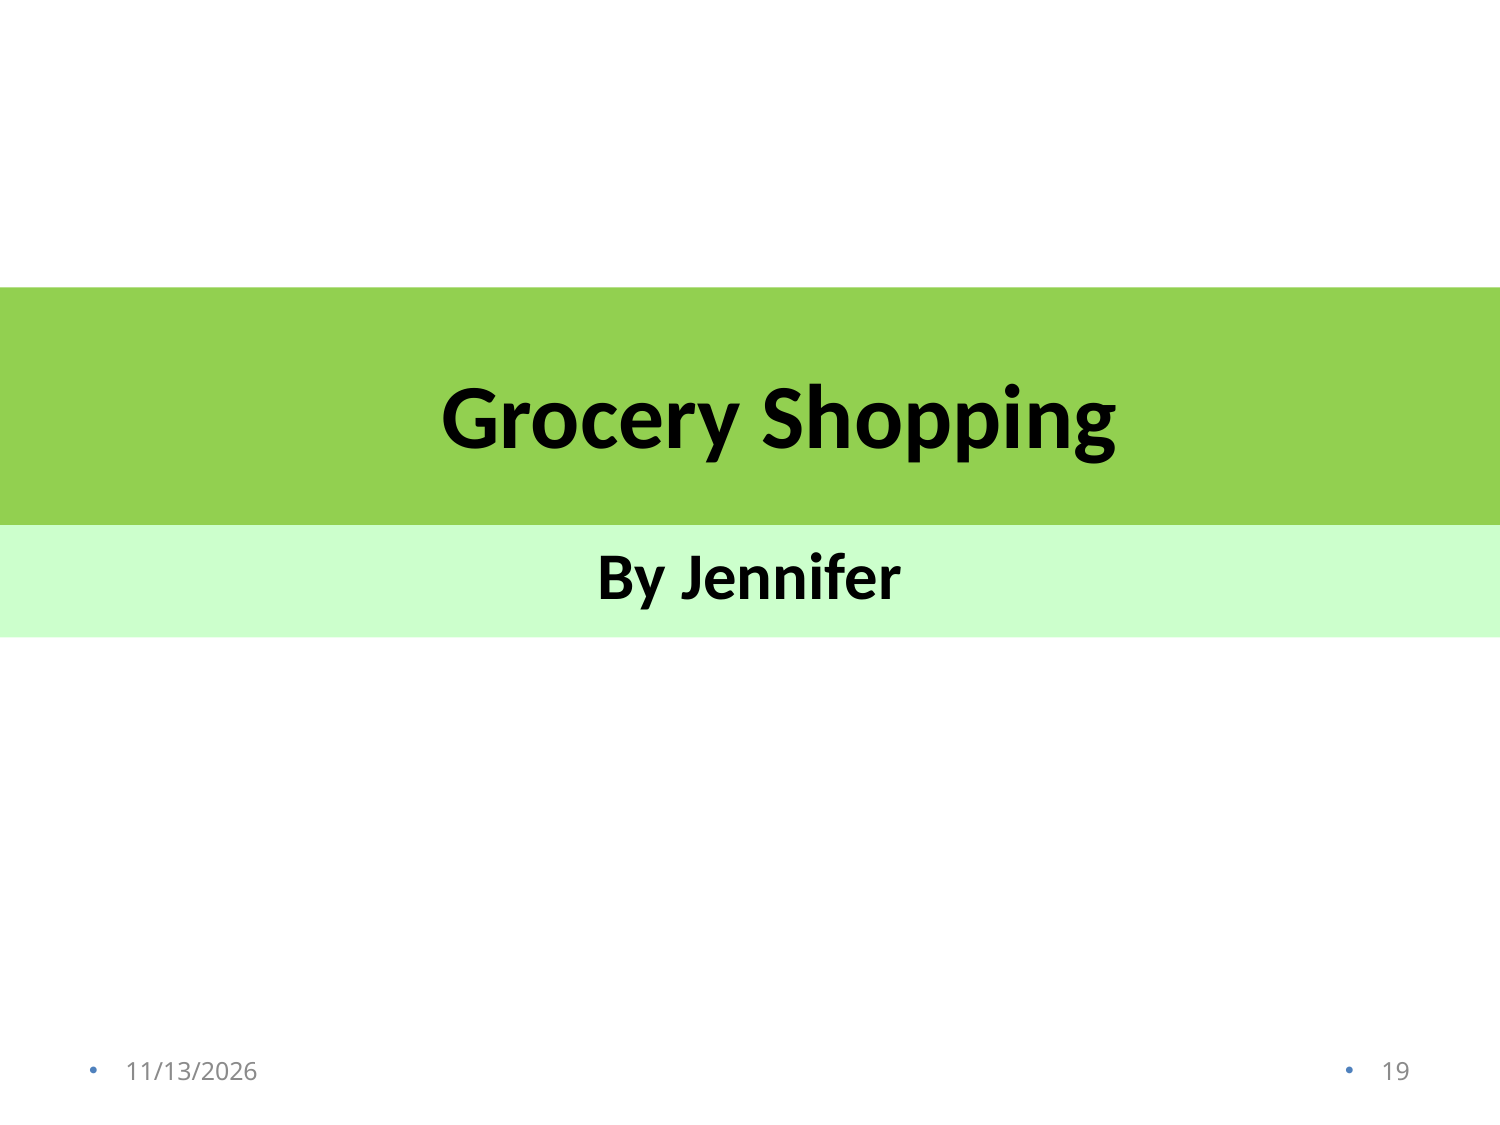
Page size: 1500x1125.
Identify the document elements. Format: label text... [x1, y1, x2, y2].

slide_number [75, 1042, 425, 1103]
subtitle By Jennifer [0, 525, 1500, 638]
slide_number 19 [1074, 1042, 1425, 1103]
title Grocery Shopping [0, 287, 1500, 525]
